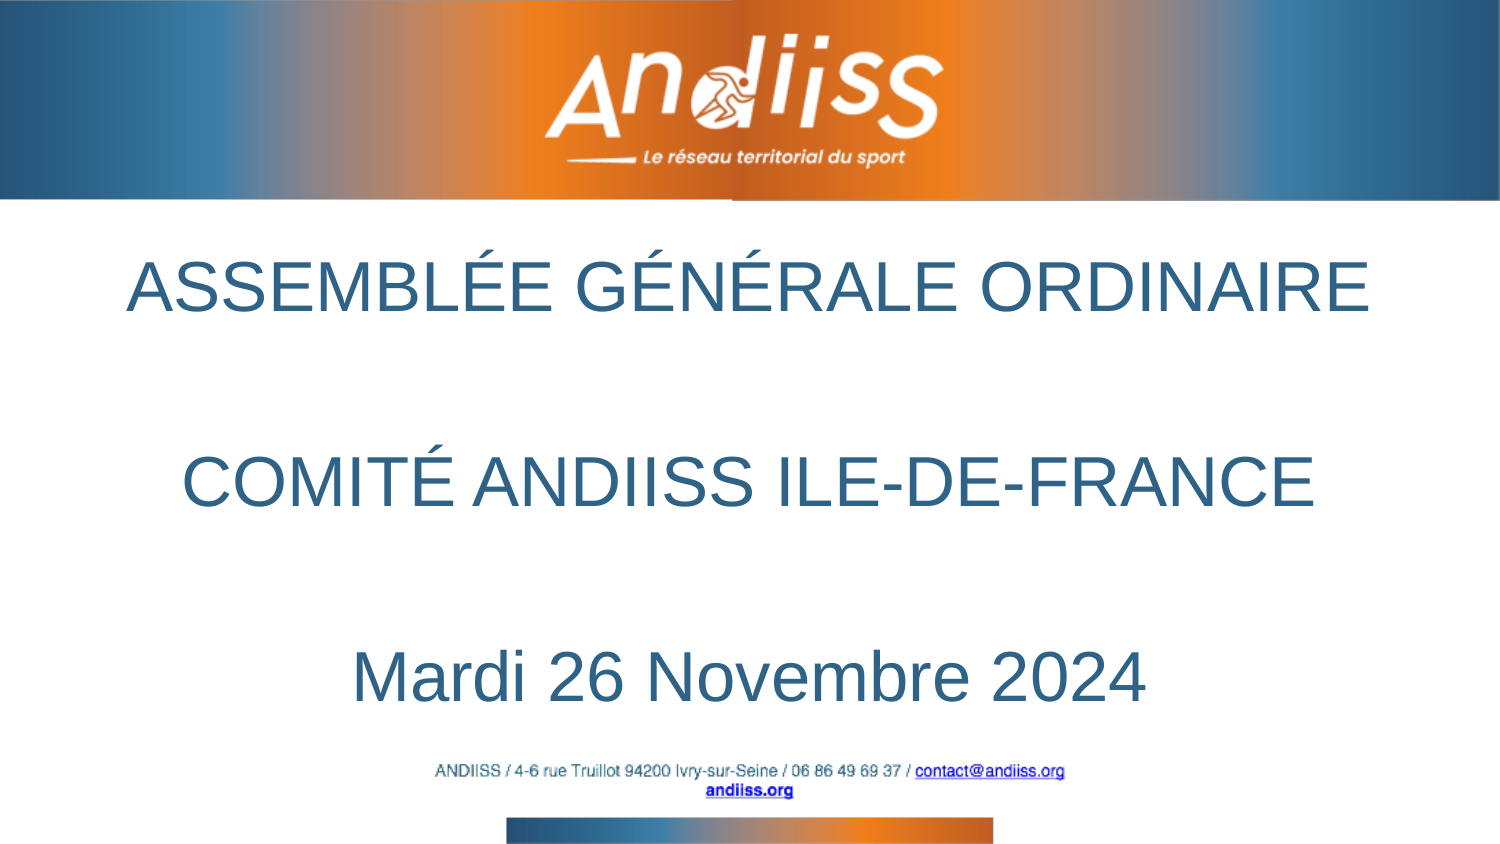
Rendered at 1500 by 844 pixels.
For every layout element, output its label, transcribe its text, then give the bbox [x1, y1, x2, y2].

text_box ASSEMBLÉE GÉNÉRALE ORDINAIRE COMITÉ ANDIISS ILE-DE-FRANCE Mardi 26 Novembre 2024 [5, 212, 1495, 731]
picture [44, 723, 1455, 844]
picture [0, 0, 1500, 201]
